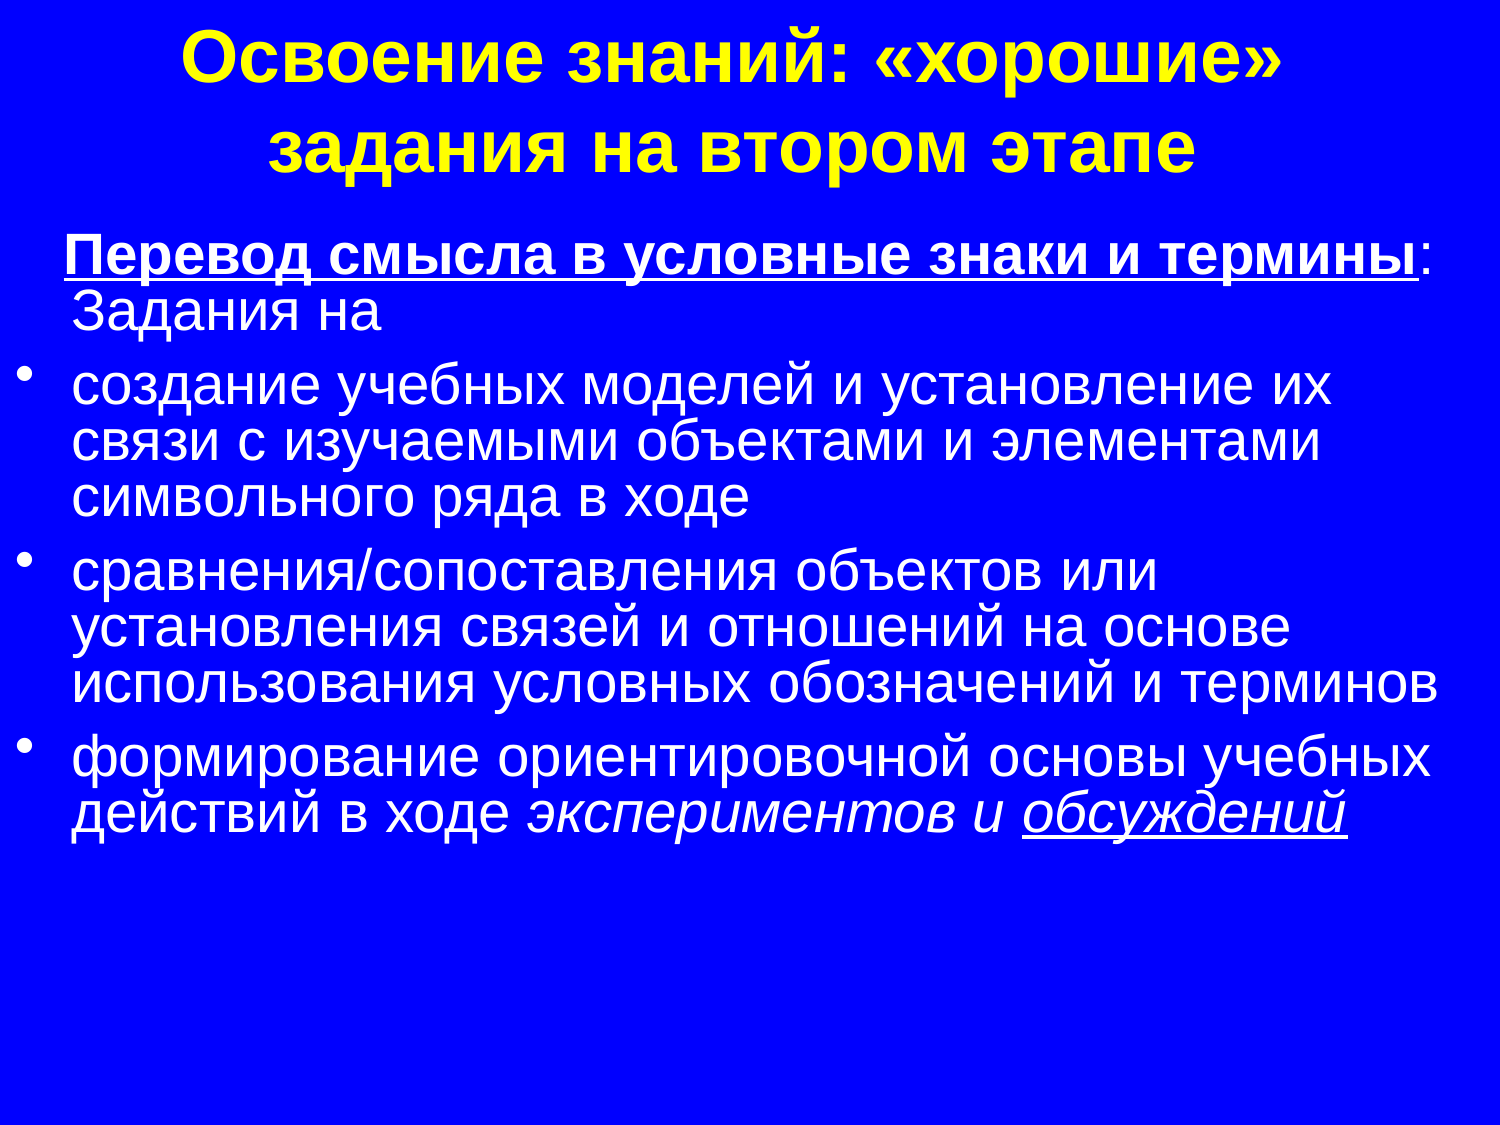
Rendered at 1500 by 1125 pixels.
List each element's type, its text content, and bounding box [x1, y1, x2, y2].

text_box Перевод смысла в условные знаки и термины: Задания на создание учебных моделей и установление их связи с изучаемыми объектами и элементами символьного ряда в ходе сравнения/сопоставления объектов или установления связей и отношений на основе использования условных обозначений и терминов формирование ориентировочной основы учебных действий в ходе экспериментов и обсуждений [0, 202, 1483, 852]
text_box Освоение знаний: «хорошие» задания на втором этапе [47, 0, 1418, 196]
